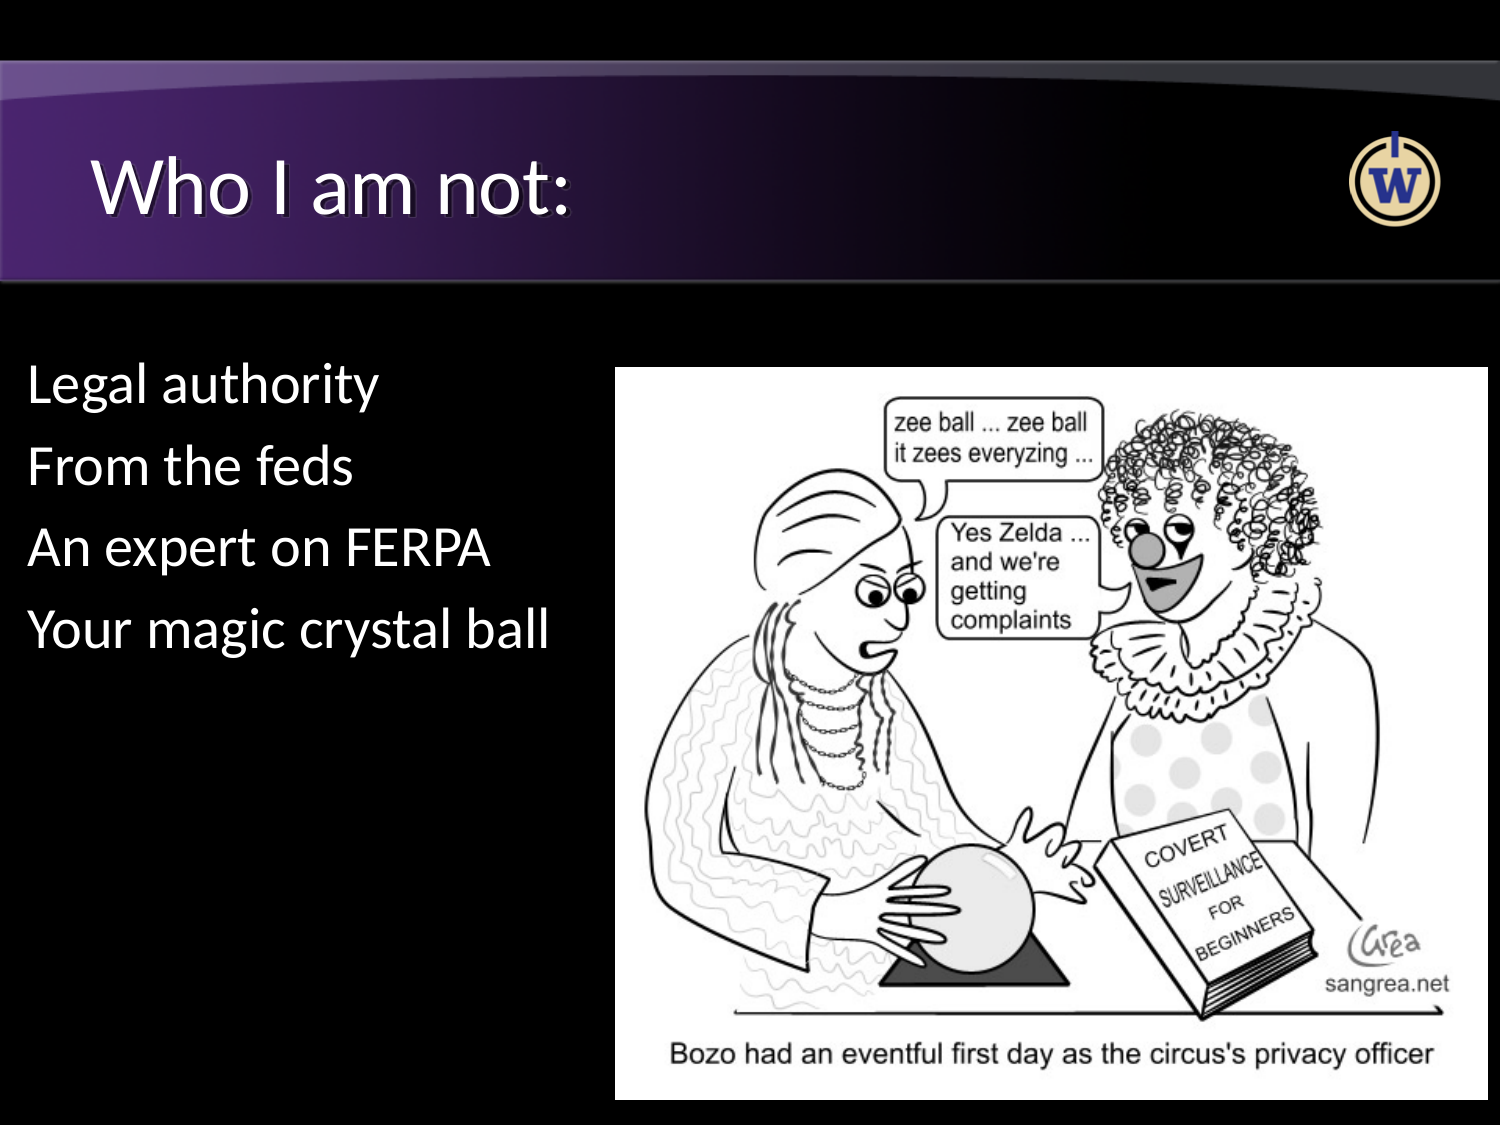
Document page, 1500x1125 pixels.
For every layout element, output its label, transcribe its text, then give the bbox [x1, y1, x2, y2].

picture [0, 24, 1500, 318]
list Legal authority From the feds An expert on FERPA Your magic crystal ball [12, 337, 1363, 1088]
picture [615, 366, 1488, 1101]
title Who I am not: [74, 112, 1326, 251]
